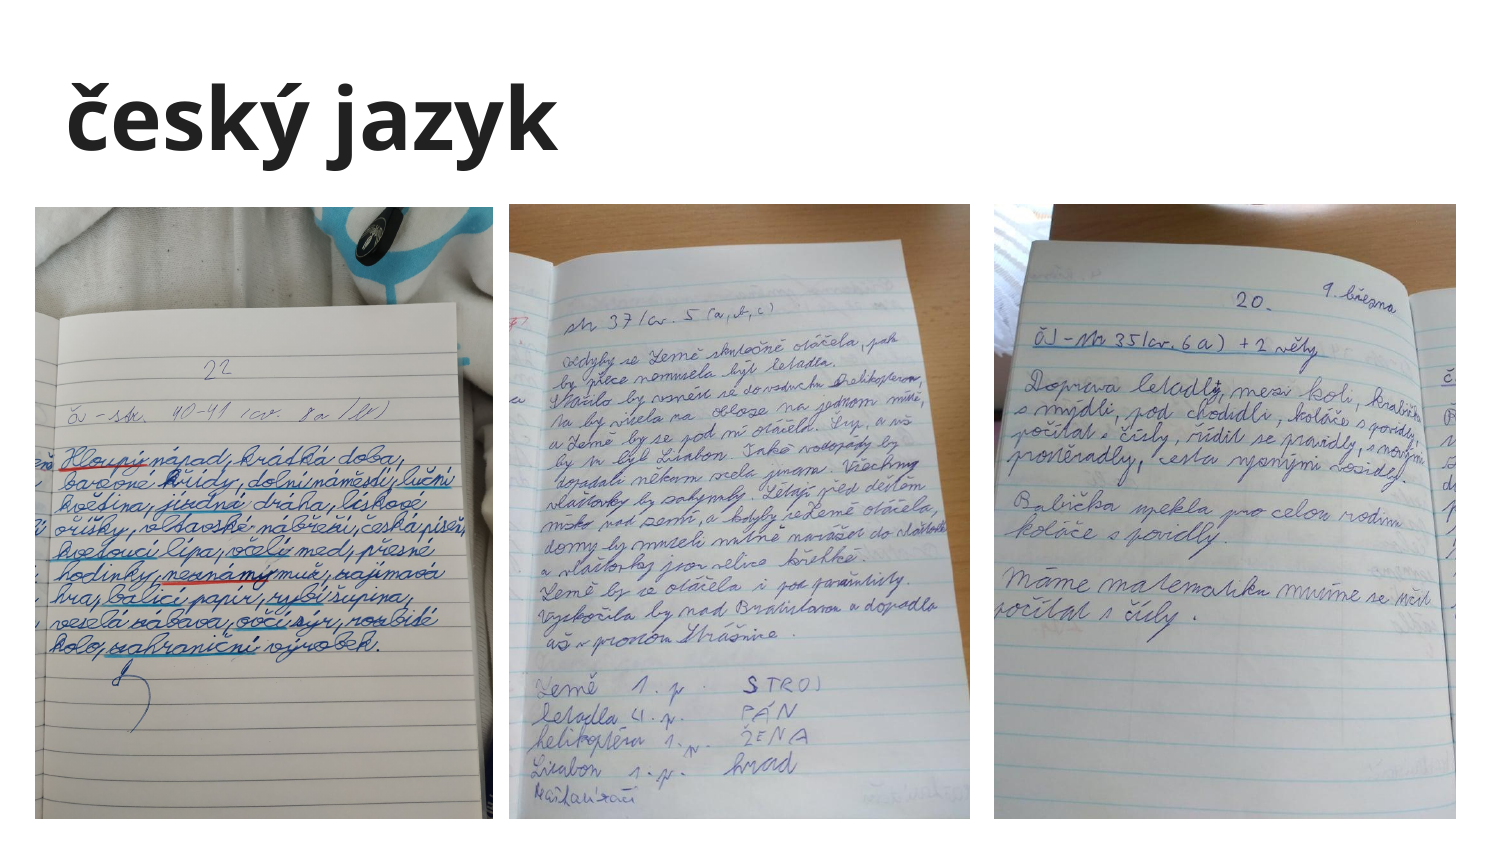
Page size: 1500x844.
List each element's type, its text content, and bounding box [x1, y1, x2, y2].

picture [35, 207, 493, 819]
picture [994, 204, 1456, 819]
text_box český jazyk [51, 48, 1449, 180]
picture [508, 204, 970, 819]
